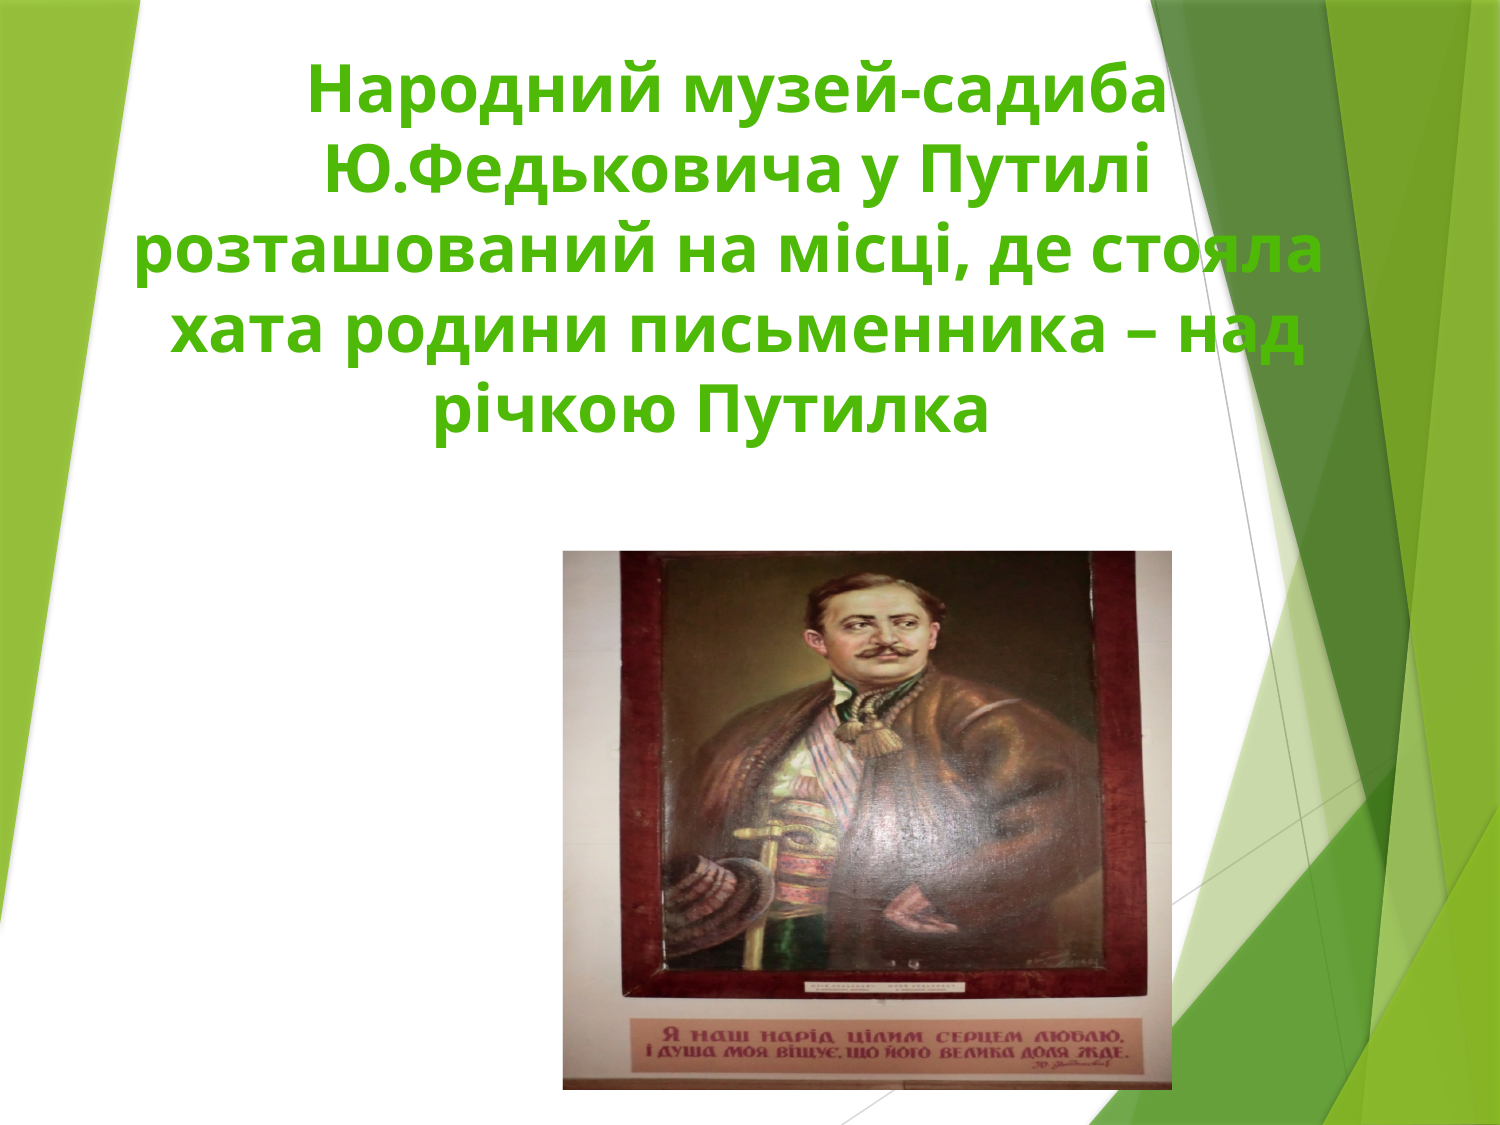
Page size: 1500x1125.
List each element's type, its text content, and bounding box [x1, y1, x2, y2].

picture [563, 515, 1172, 1125]
title Народний музей-садиба Ю.Федьковича у Путилі розташований на місці, де стояла хата родини письменника – над річкою Путилка [100, 0, 1376, 454]
